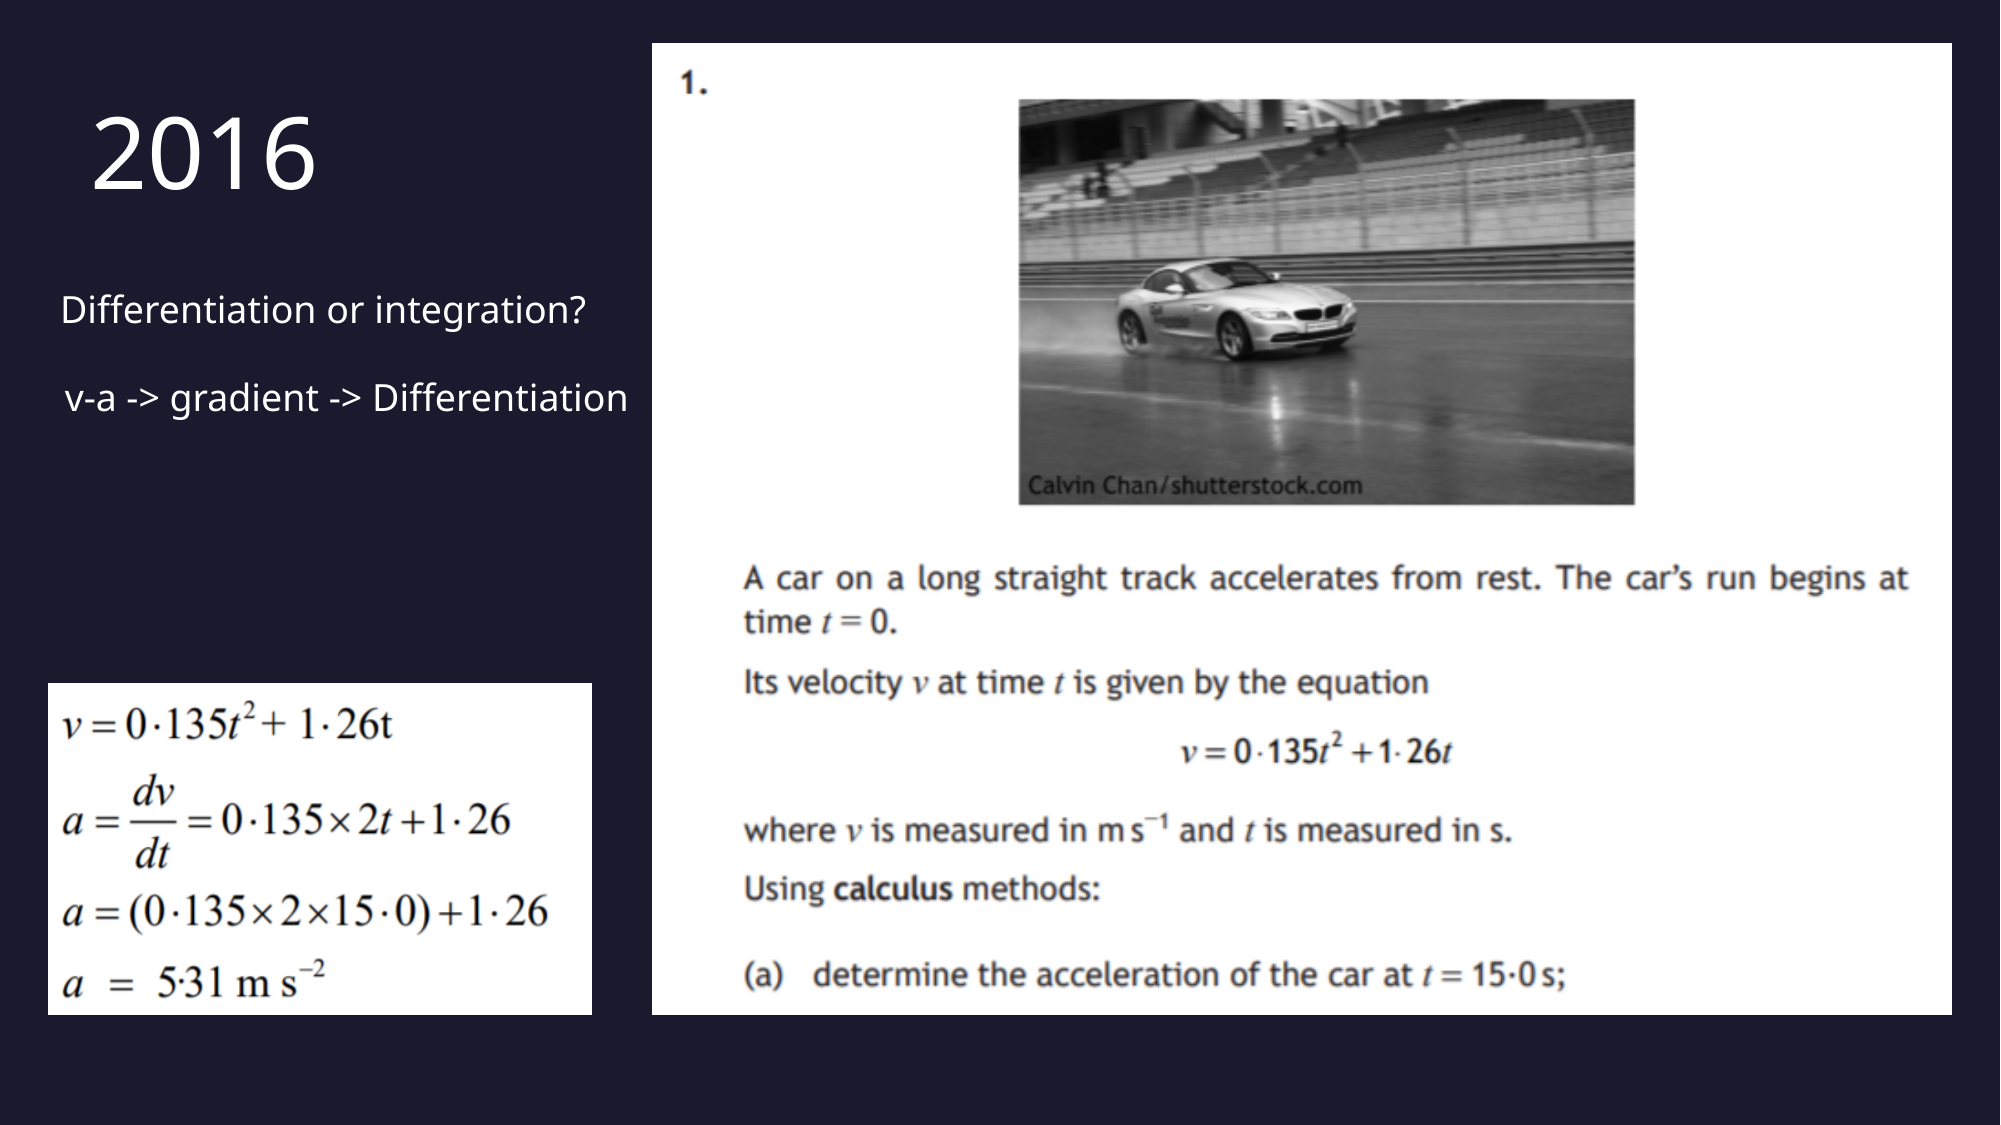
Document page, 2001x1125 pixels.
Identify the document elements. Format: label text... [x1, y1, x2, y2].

text_box Differentiation or integration? [45, 278, 602, 338]
title 2016 [90, 90, 652, 309]
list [652, 43, 1952, 1015]
picture [48, 683, 592, 1015]
text_box v-a -> gradient -> Differentiation [49, 367, 644, 427]
